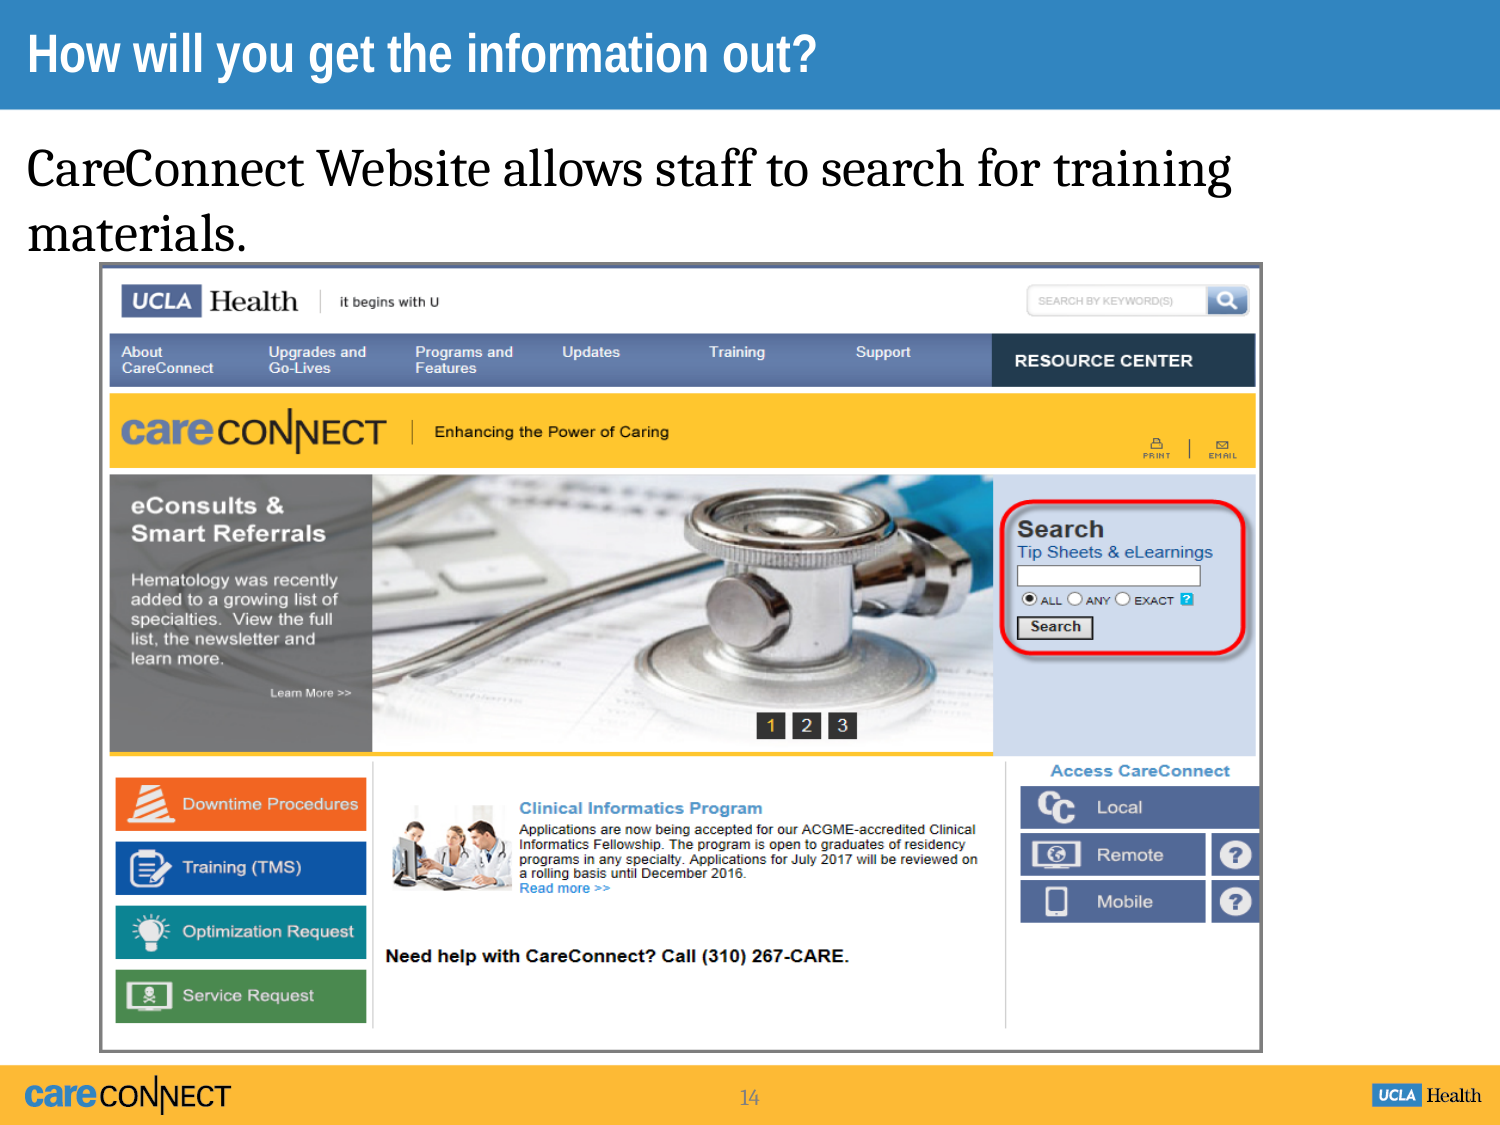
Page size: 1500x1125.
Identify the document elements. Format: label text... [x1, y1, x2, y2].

list CareConnect Website allows staff to search for training materials. [12, 125, 1475, 1050]
title How will you get the information out? [12, 2, 1450, 100]
picture [0, 0, 1500, 1125]
